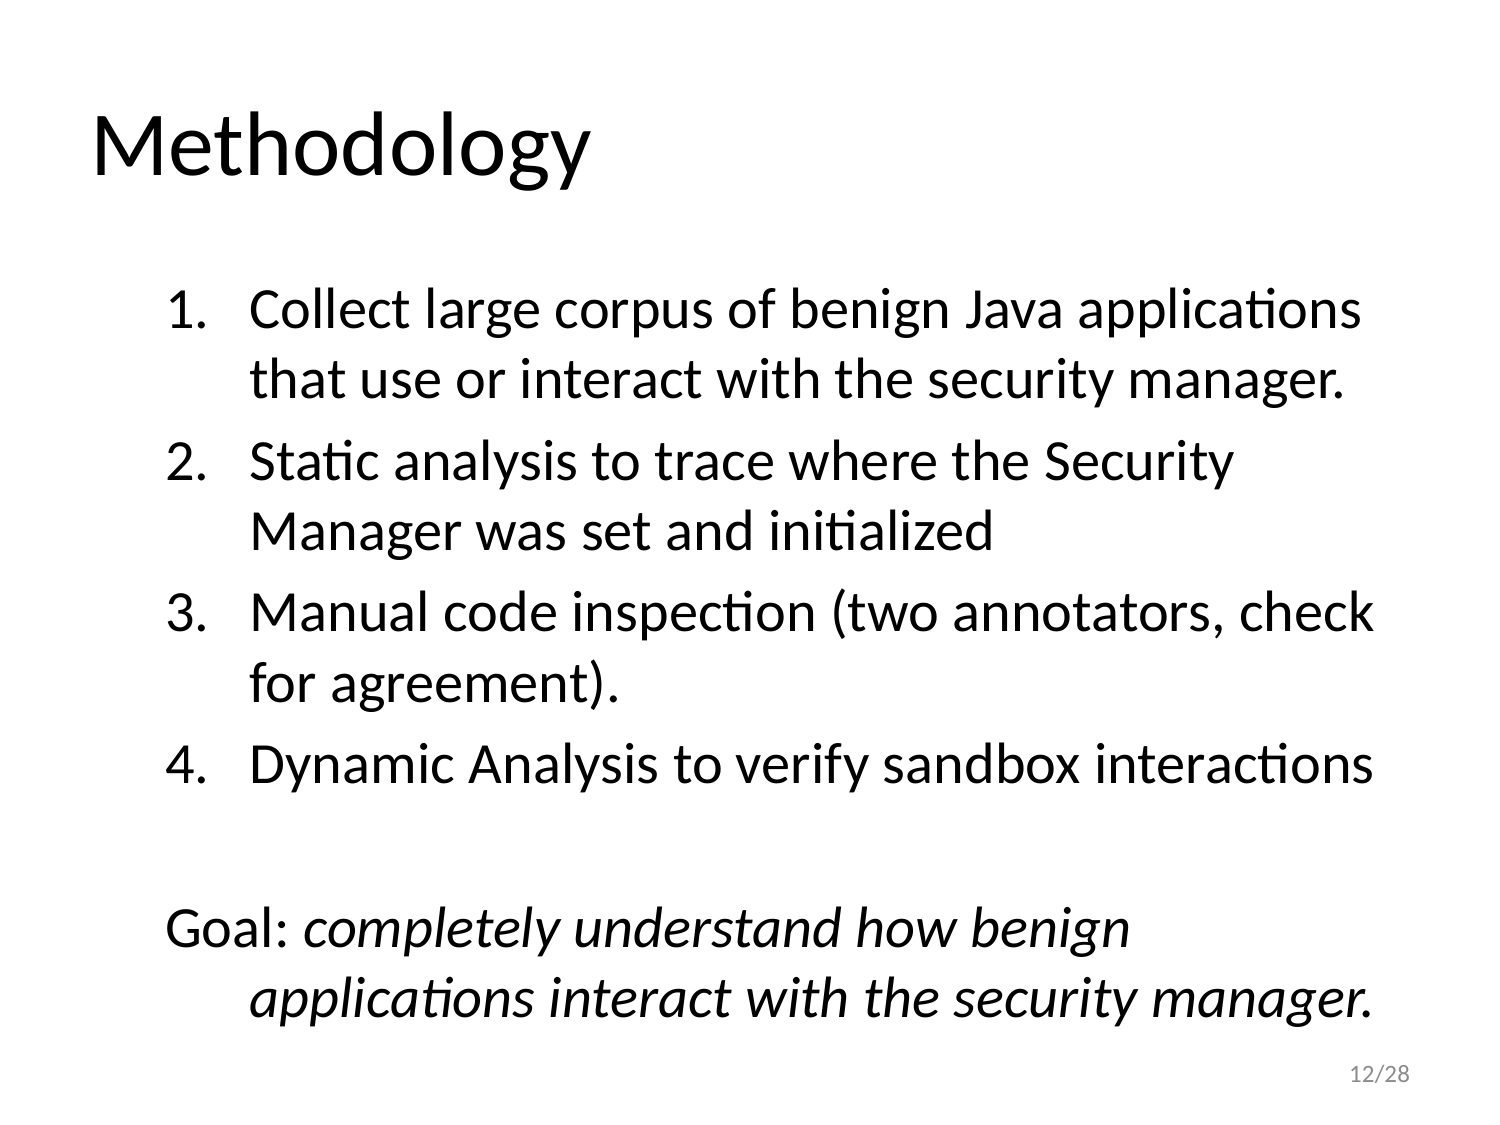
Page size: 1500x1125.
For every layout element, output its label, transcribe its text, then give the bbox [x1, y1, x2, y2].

title Methodology [75, 45, 1425, 233]
slide_number 12/28 [1074, 1042, 1425, 1103]
list Collect large corpus of benign Java applications that use or interact with the security manager. Static analysis to trace where the Security Manager was set and initialized Manual code inspection (two annotators, check for agreement). Dynamic Analysis to verify sandbox interactions Goal: completely understand how benign applications interact with the security manager. [150, 262, 1425, 1050]
